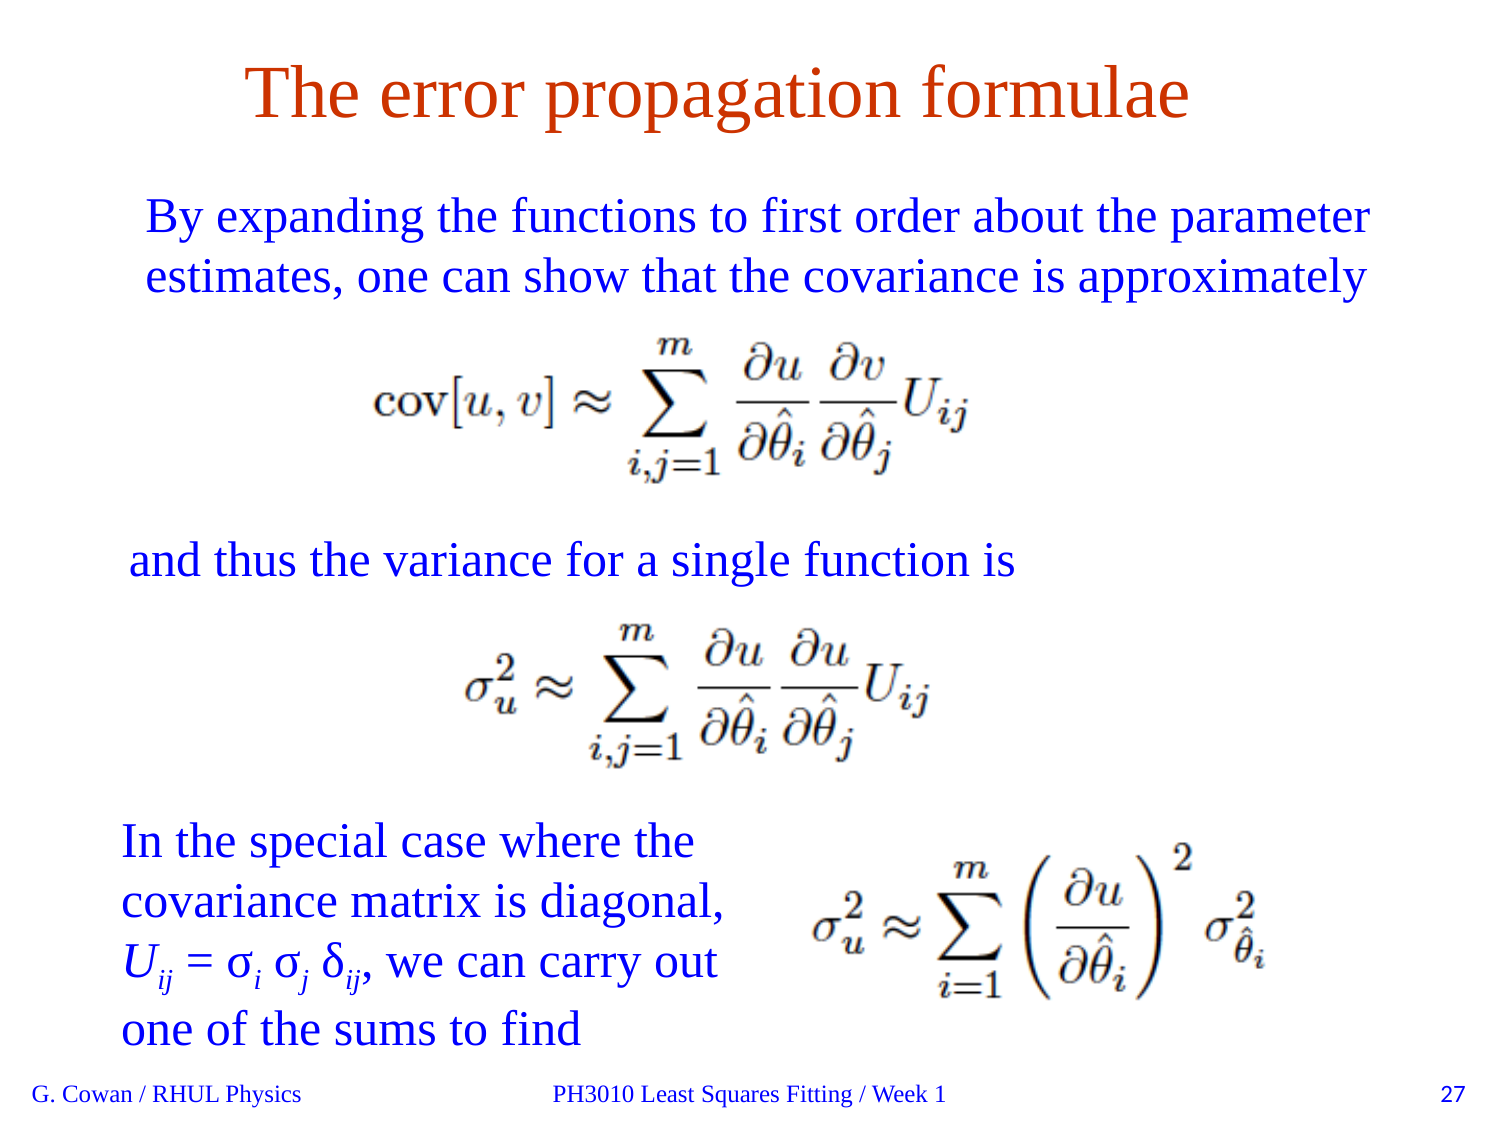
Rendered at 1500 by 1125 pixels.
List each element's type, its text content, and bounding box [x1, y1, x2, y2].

text_box By expanding the functions to first order about the parameter estimates, one can show that the covariance is approximately [130, 174, 1387, 310]
slide_number G. Cowan / RHUL Physics [16, 1062, 367, 1123]
picture [357, 328, 983, 488]
text_box The error propagation formulae [80, 37, 1356, 138]
text_box and thus the variance for a single function is [114, 519, 1032, 595]
picture [800, 837, 1276, 1013]
picture [433, 610, 936, 778]
slide_number 27 [1130, 1062, 1481, 1123]
text_box In the special case where the covariance matrix is diagonal, Uij = σi σj δij, we can carry out one of the sums to find [106, 799, 746, 1063]
footer PH3010 Least Squares Fitting / Week 1 [512, 1062, 988, 1123]
